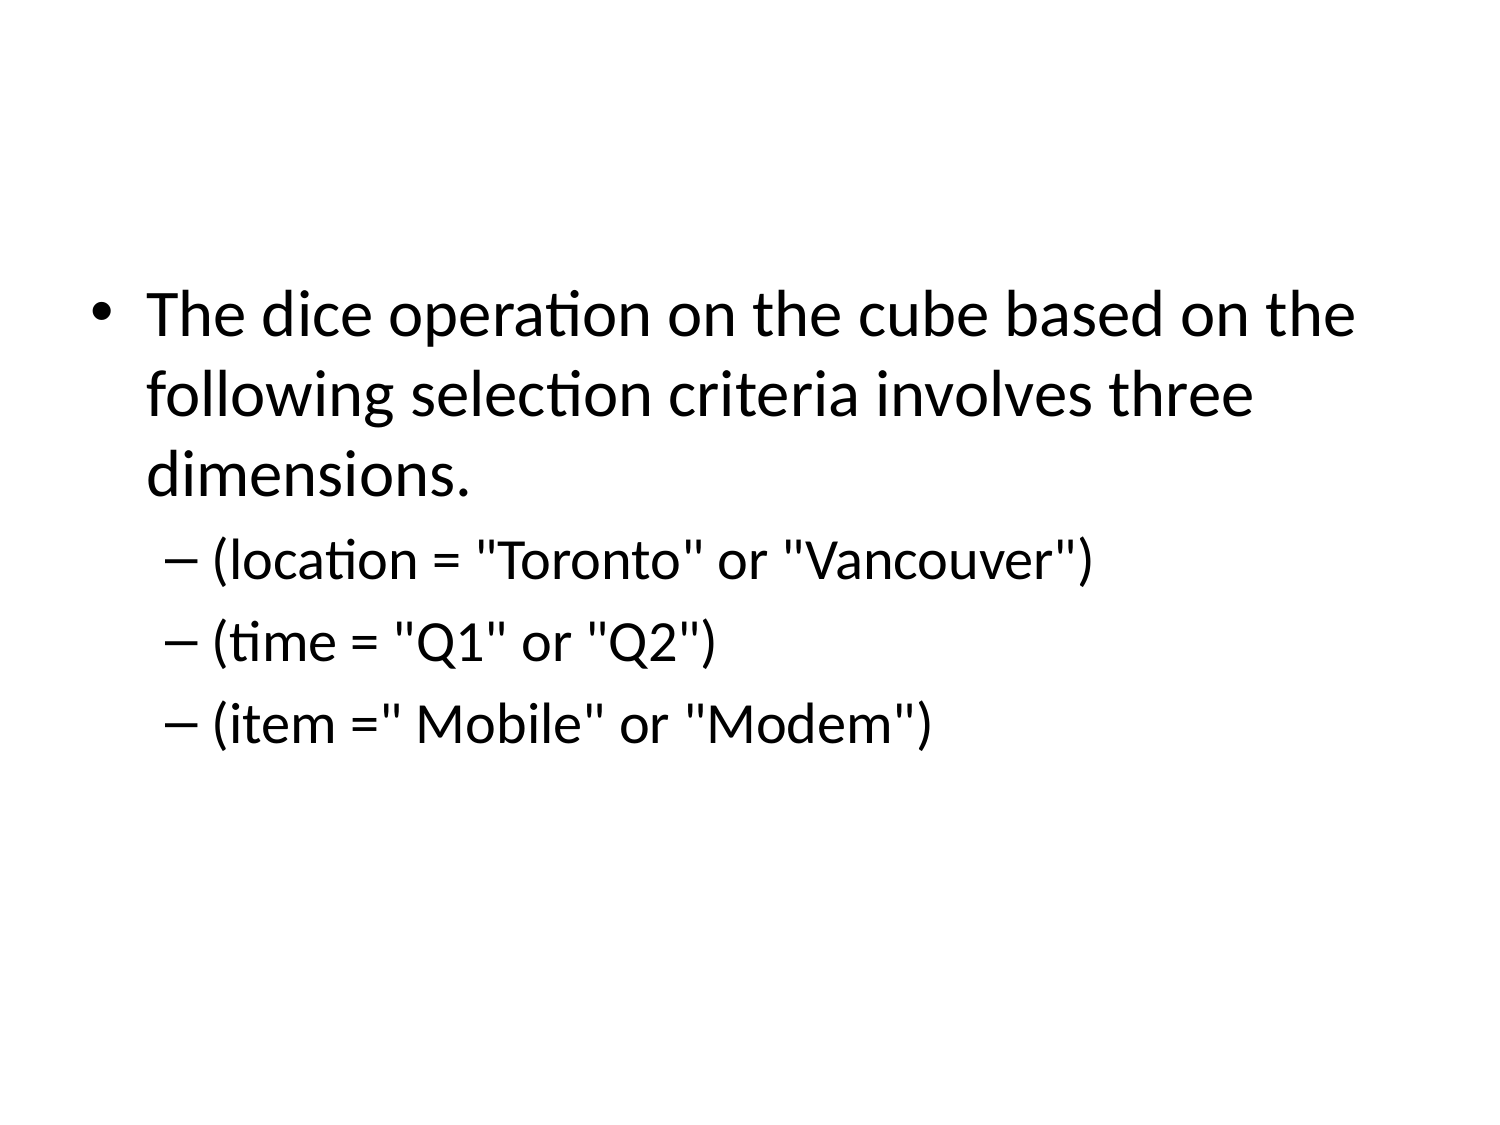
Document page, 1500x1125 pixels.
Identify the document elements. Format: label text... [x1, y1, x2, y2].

list The dice operation on the cube based on the following selection criteria involves three dimensions. (location = "Toronto" or "Vancouver") (time = "Q1" or "Q2") (item =" Mobile" or "Modem") [75, 262, 1425, 1005]
